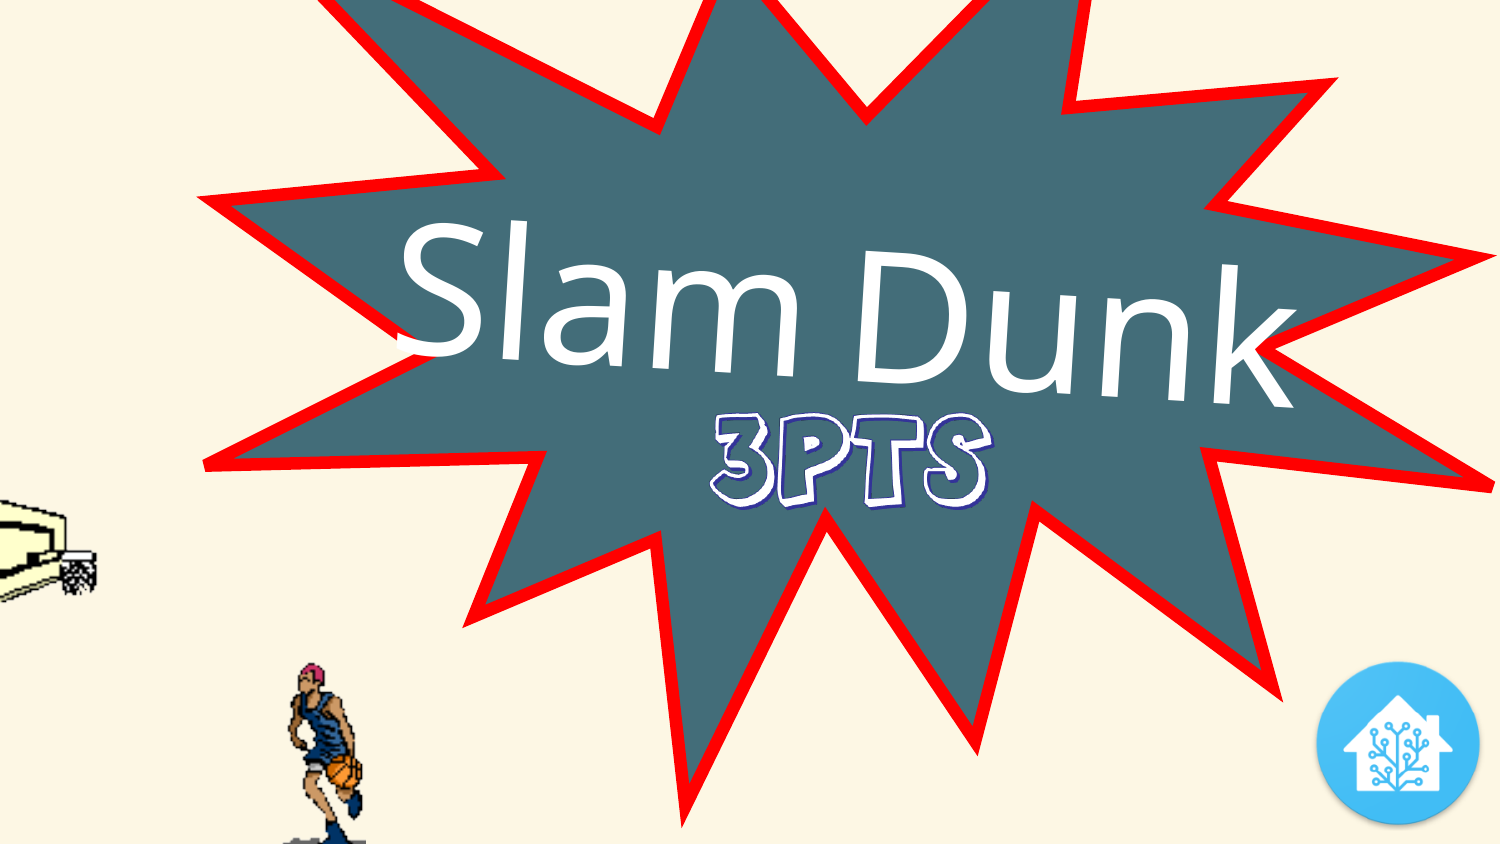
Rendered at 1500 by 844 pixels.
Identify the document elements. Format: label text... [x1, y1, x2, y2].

picture [700, 411, 1006, 526]
picture [1308, 654, 1486, 831]
text_box Slam Dunk [205, 0, 1493, 807]
picture [0, 497, 366, 844]
